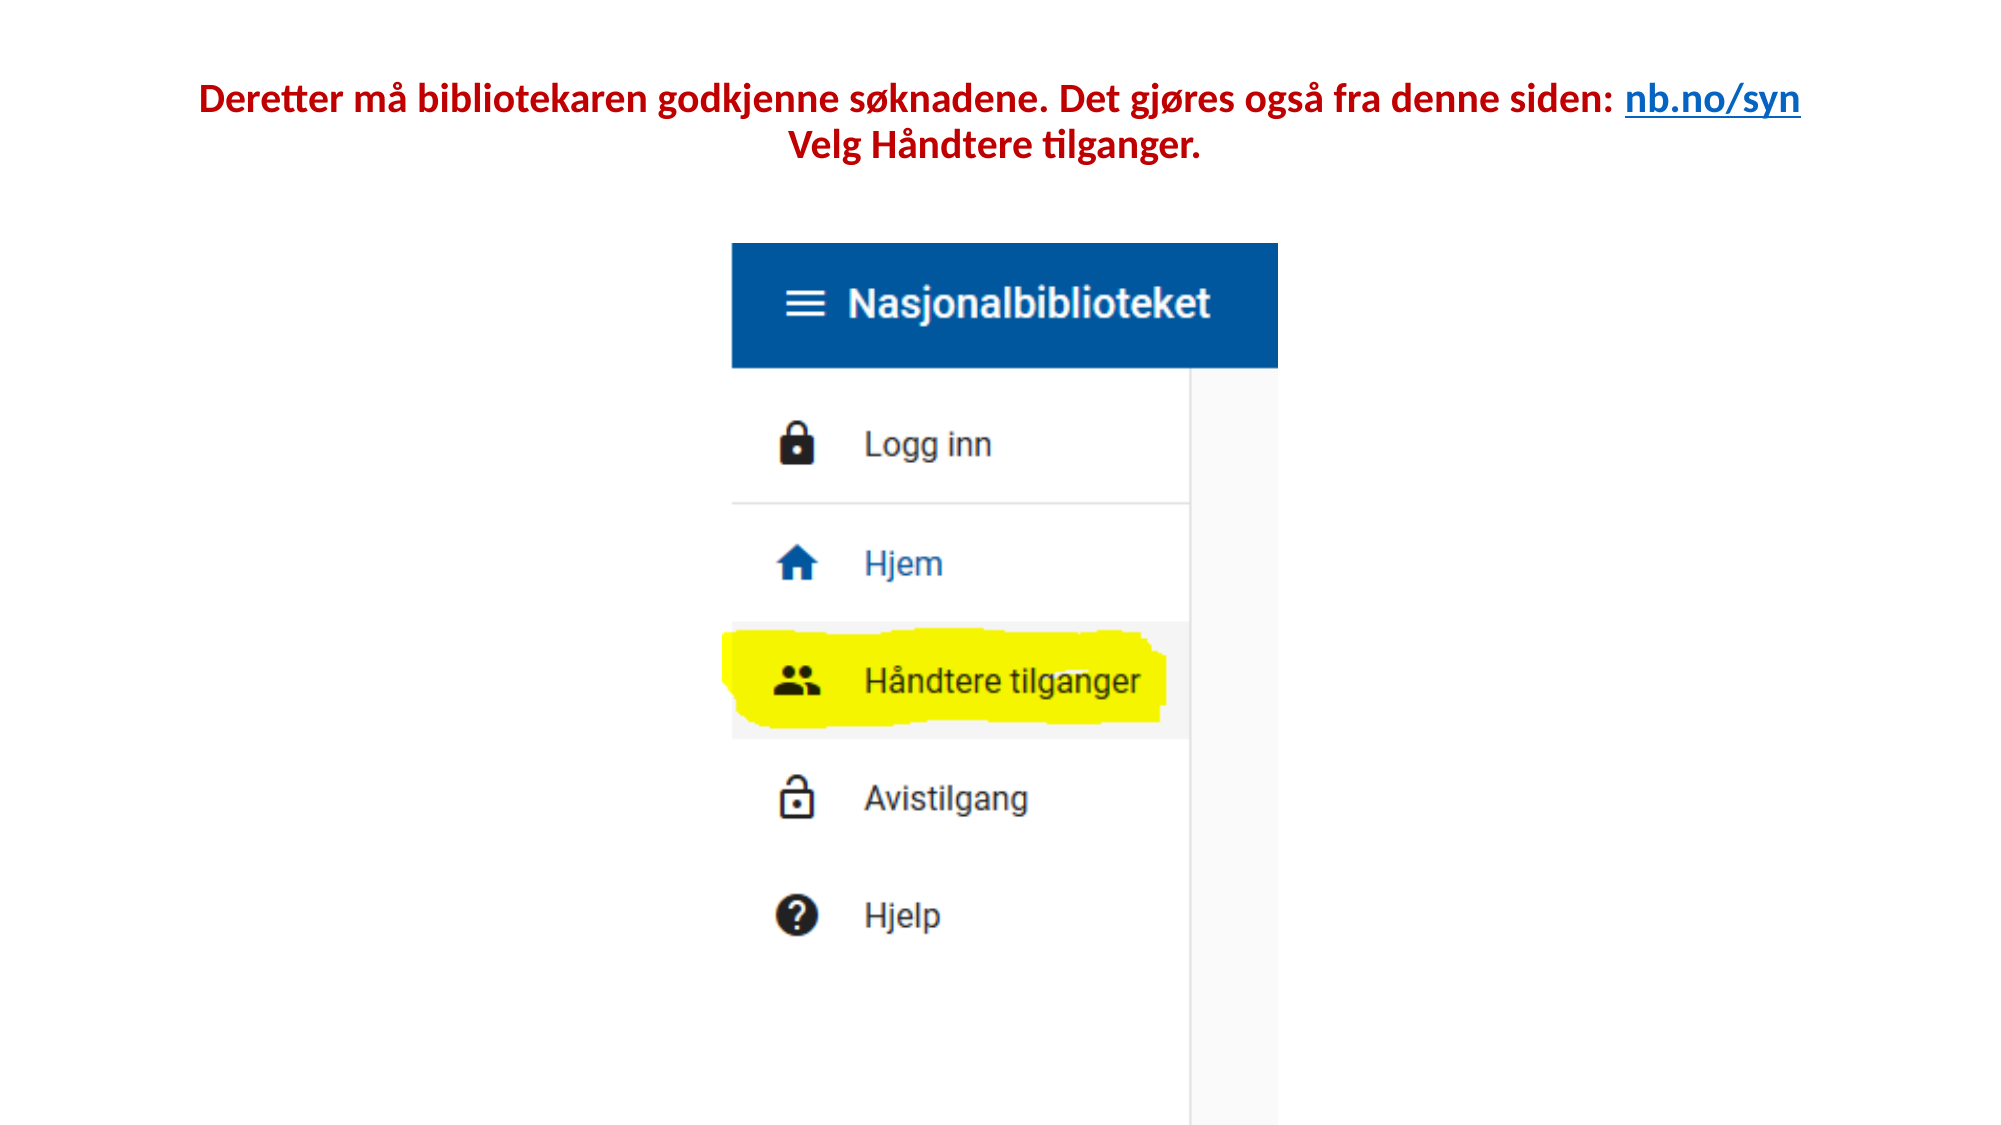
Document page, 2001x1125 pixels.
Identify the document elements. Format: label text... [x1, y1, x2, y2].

title Deretter må bibliotekaren godkjenne søknadene. Det gjøres også fra denne siden: nb.no/syn Velg Håndtere tilganger. [137, 59, 1863, 185]
picture [722, 243, 1278, 1125]
